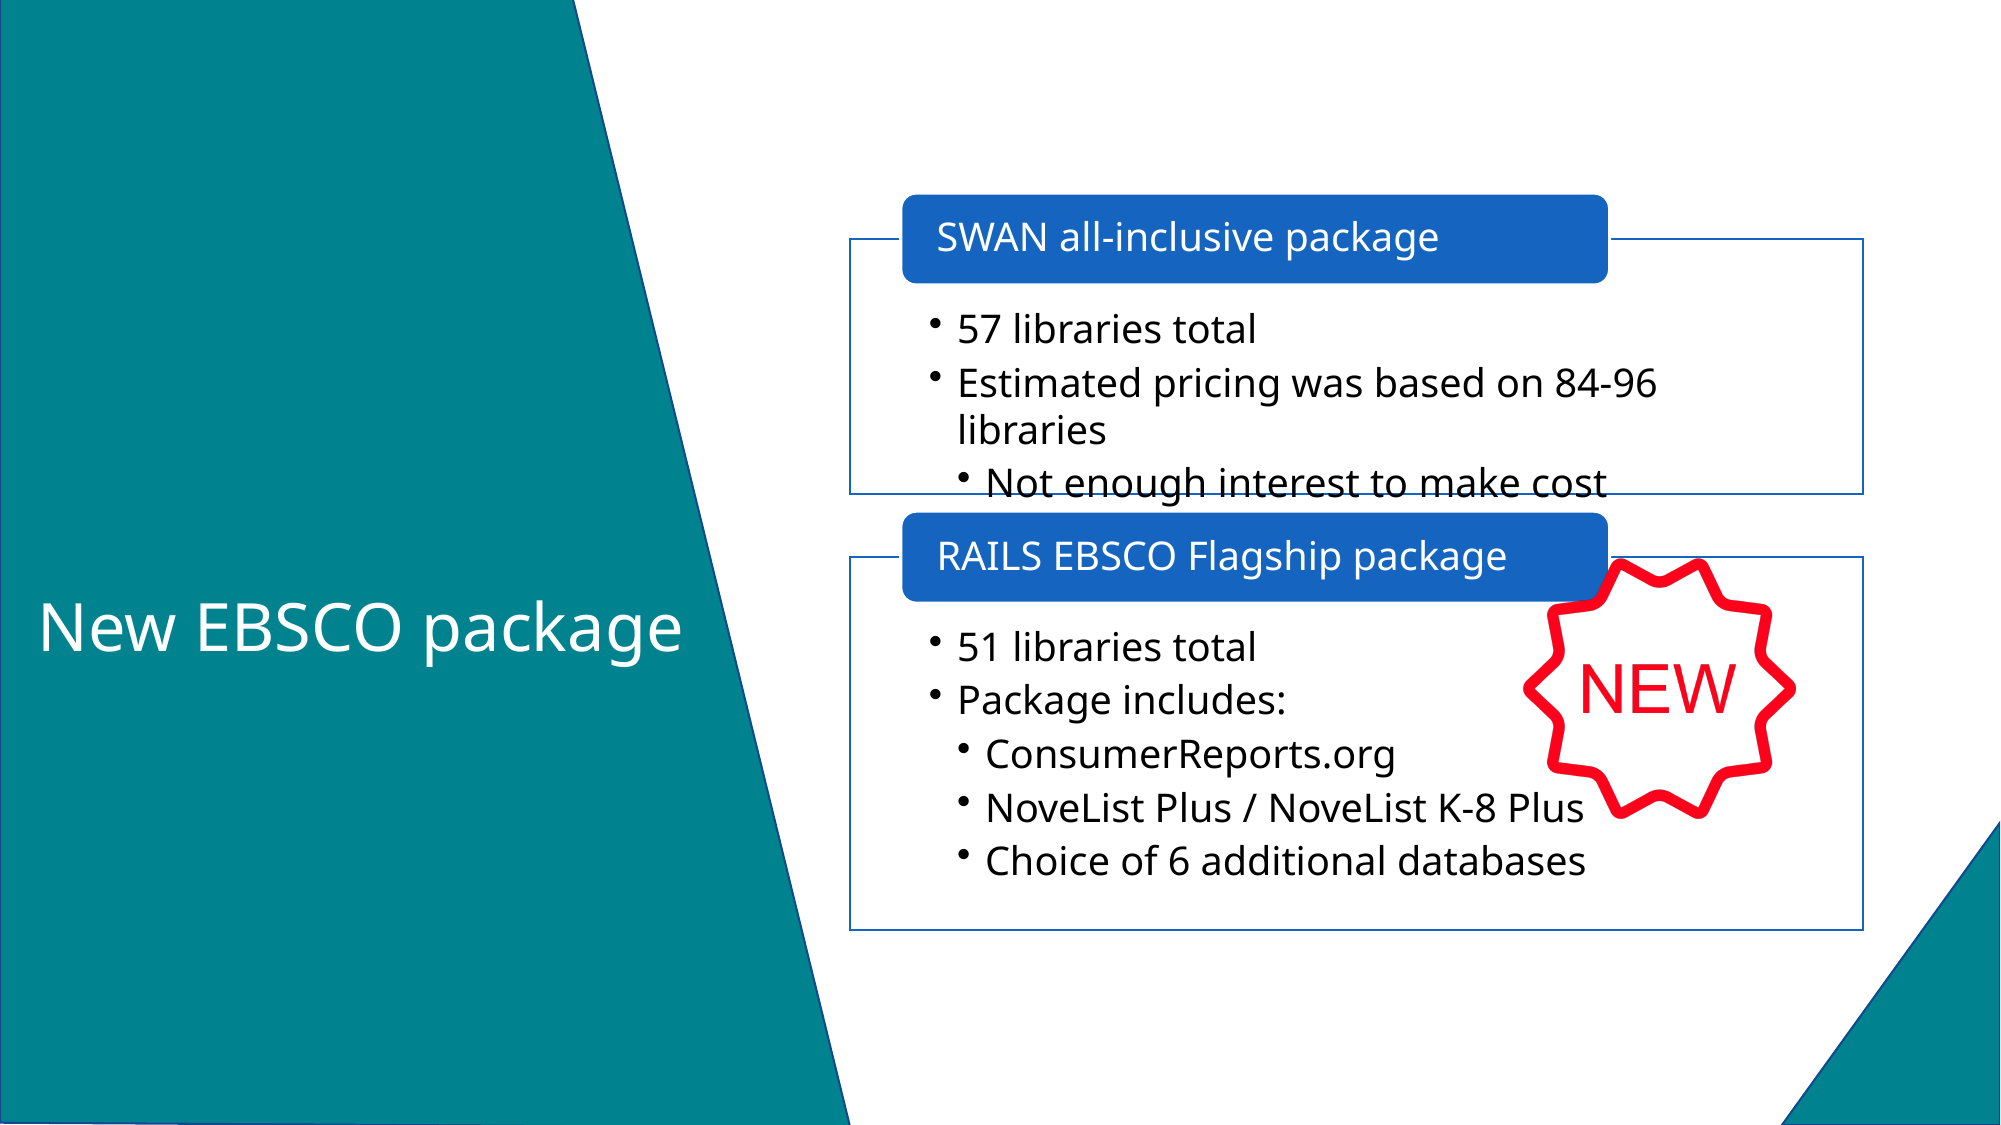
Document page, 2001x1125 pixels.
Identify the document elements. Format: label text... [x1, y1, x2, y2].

title New EBSCO package [22, 449, 766, 674]
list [850, 161, 1863, 962]
picture [1489, 518, 1830, 859]
